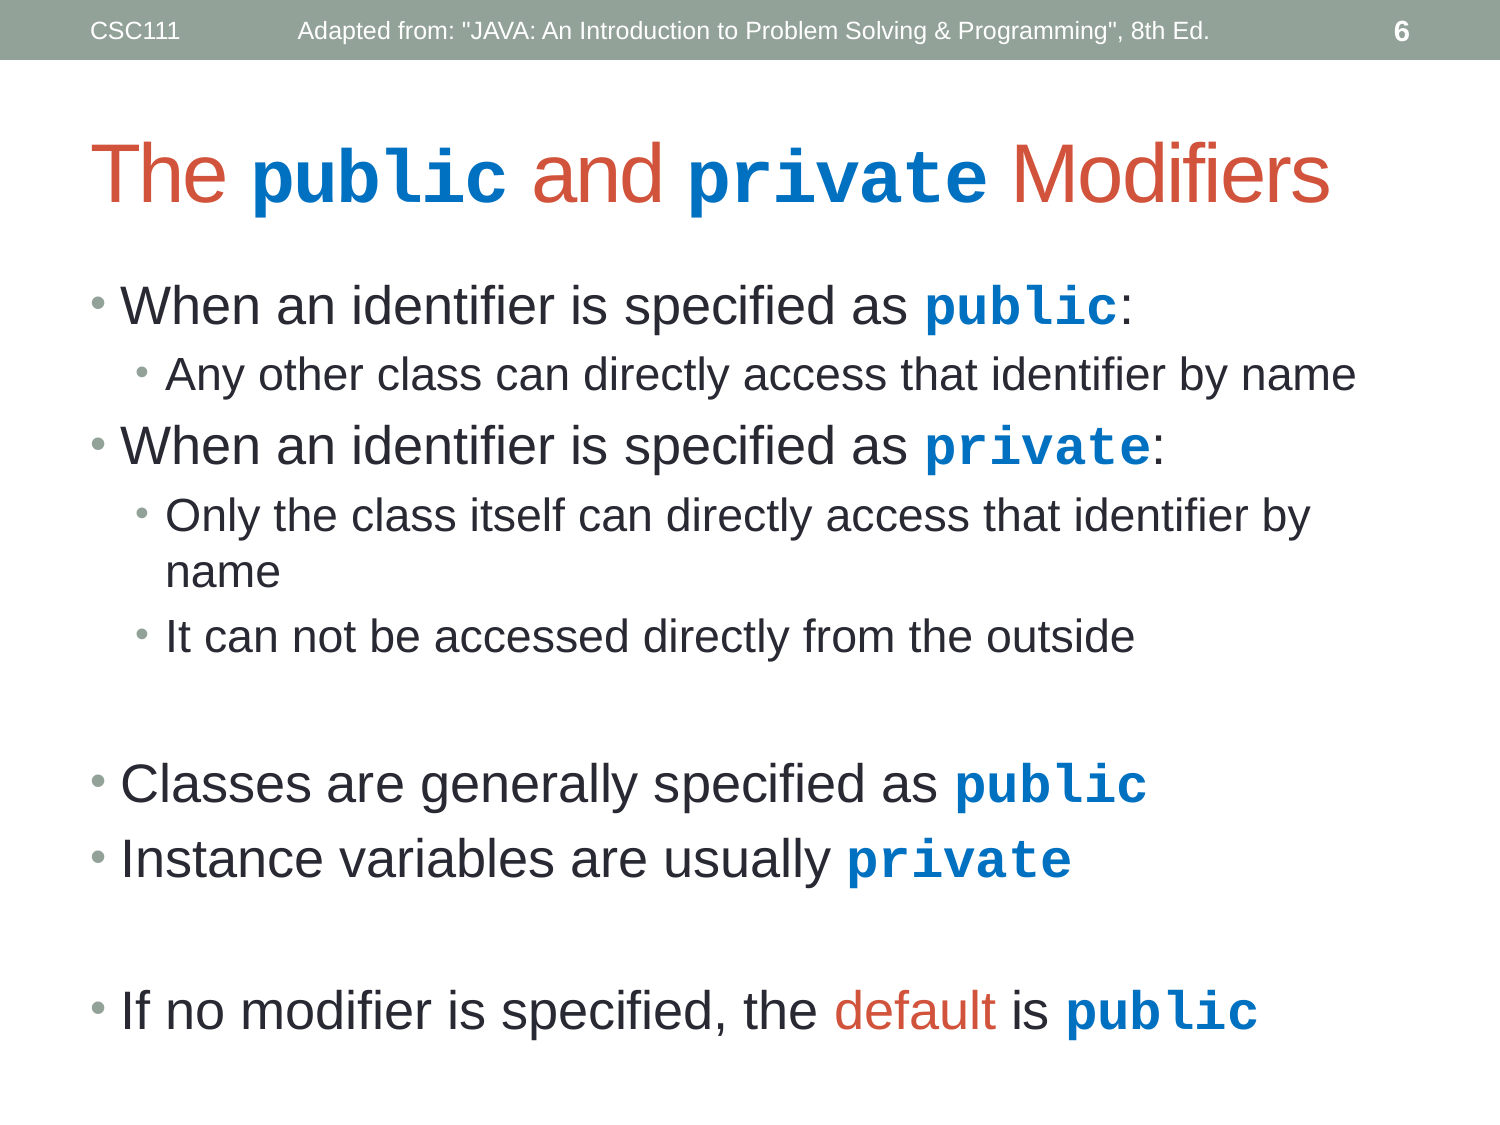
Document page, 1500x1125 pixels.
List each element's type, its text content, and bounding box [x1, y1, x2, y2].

slide_number CSC111 [75, 3, 272, 57]
list When an identifier is specified as public: Any other class can directly access that identifier by name When an identifier is specified as private: Only the class itself can directly access that identifier by name It can not be accessed directly from the outside Classes are generally specified as public Instance variables are usually private If no modifier is specified, the default is public [75, 262, 1425, 1063]
slide_number 6 [1250, 3, 1425, 57]
footer Adapted from: "JAVA: An Introduction to Problem Solving & Programming", 8th Ed. [272, 3, 1238, 57]
title The public and private Modifiers [75, 87, 1425, 250]
